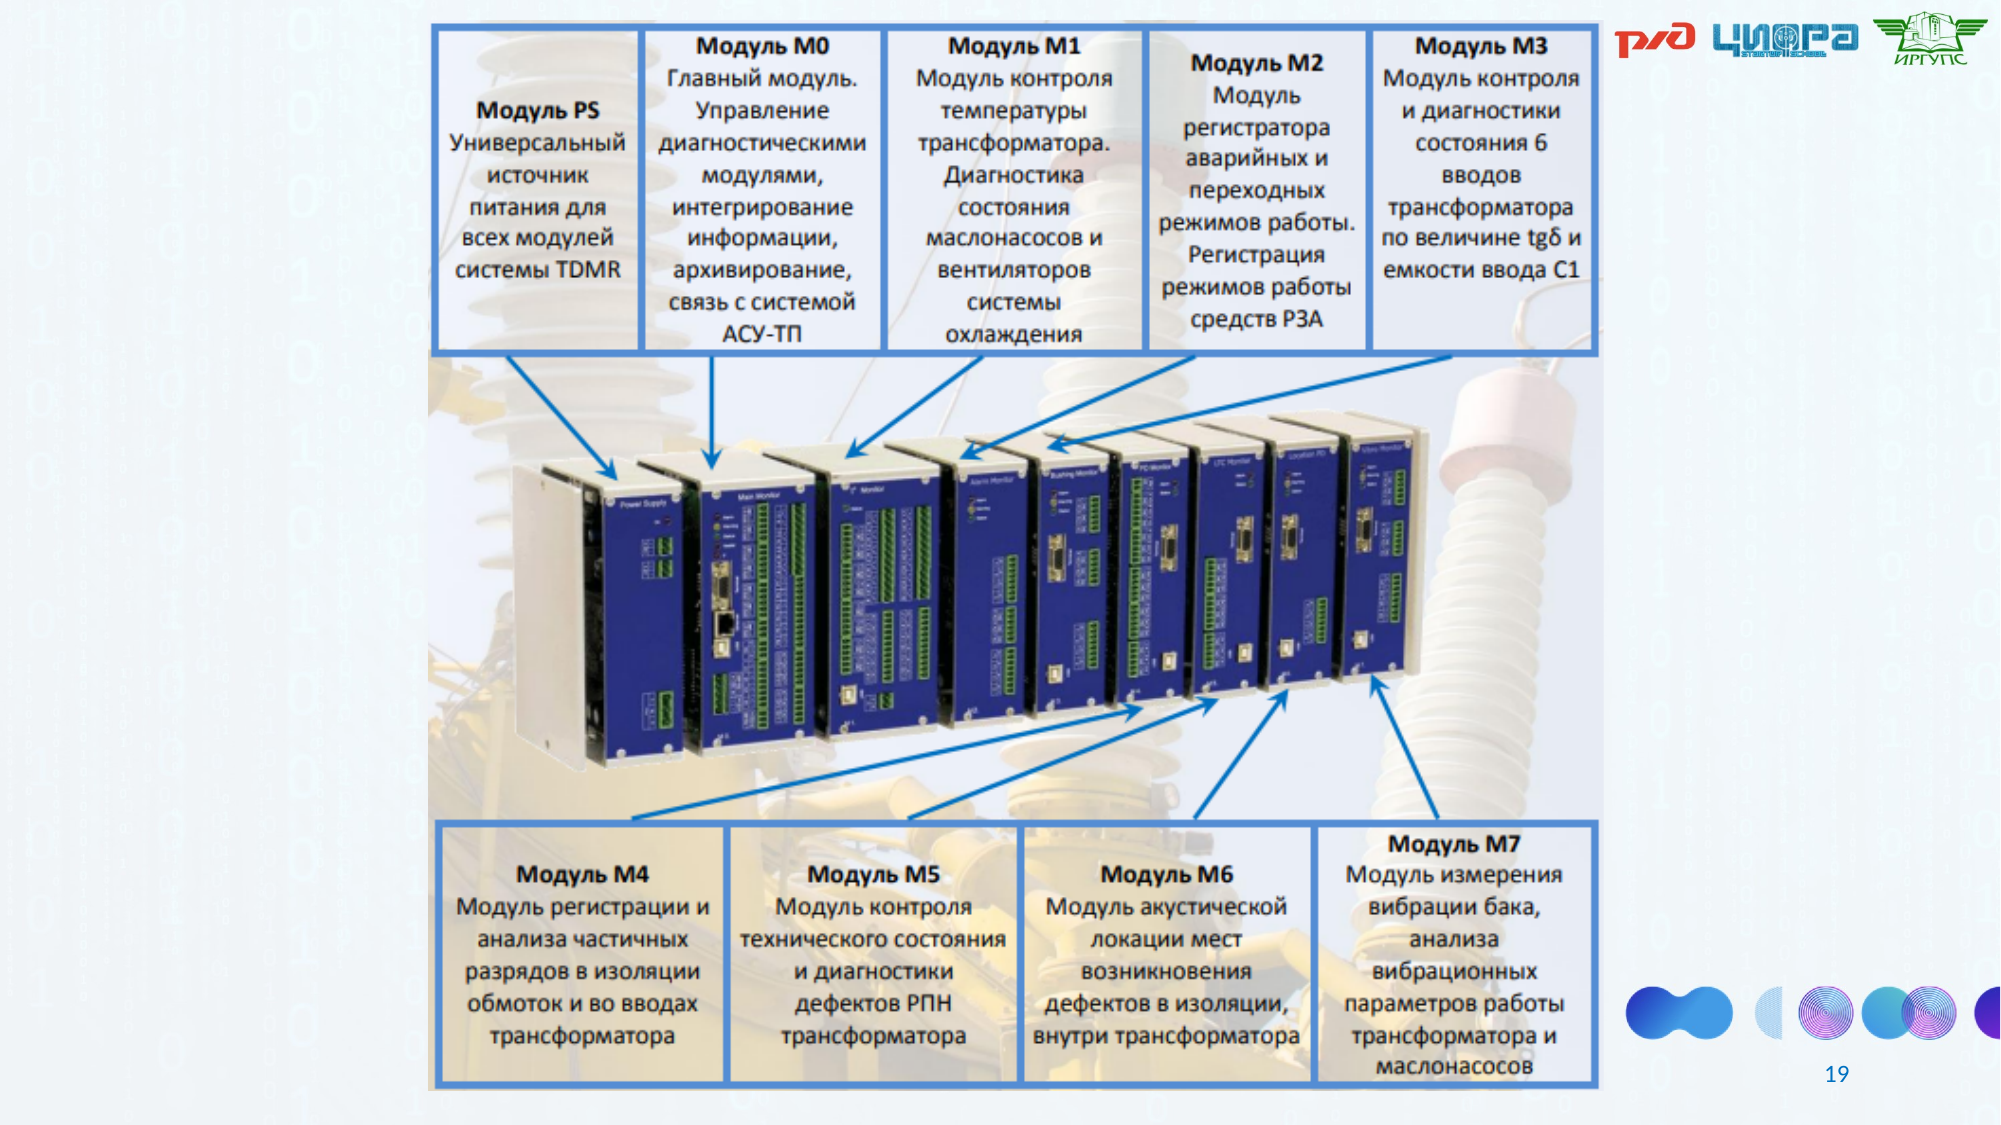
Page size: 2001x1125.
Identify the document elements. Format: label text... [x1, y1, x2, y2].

slide_number 19 [1414, 1042, 1865, 1102]
picture [0, 0, 2001, 1125]
